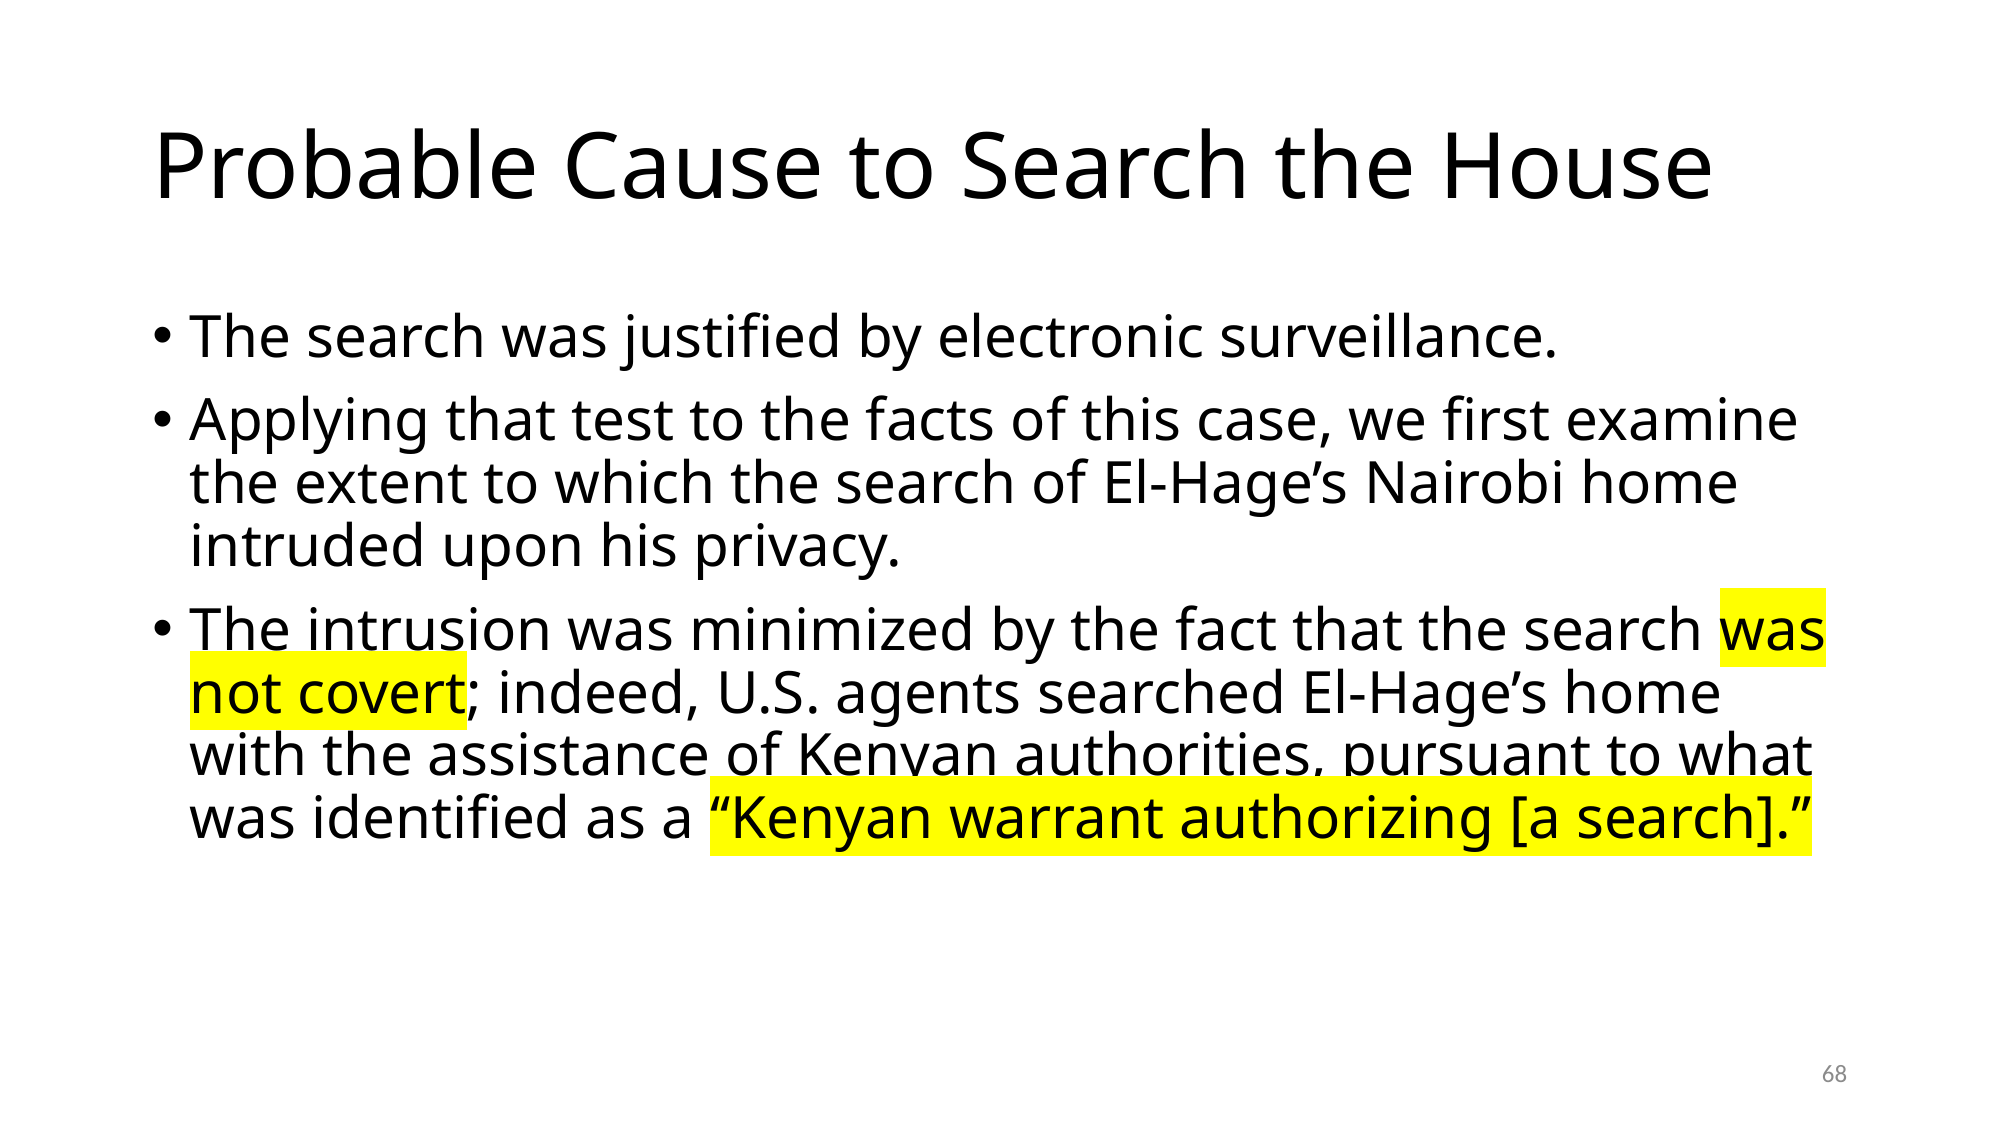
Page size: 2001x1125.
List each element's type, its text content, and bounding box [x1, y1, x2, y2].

list The search was justified by electronic surveillance. Applying that test to the facts of this case, we first examine the extent to which the search of El-Hage’s Nairobi home intruded upon his privacy. The intrusion was minimized by the fact that the search was not covert; indeed, U.S. agents searched El-Hage’s home with the assistance of Kenyan authorities, pursuant to what was identified as a ‘‘Kenyan warrant authorizing [a search].’’ [137, 299, 1863, 1014]
title Probable Cause to Search the House [137, 59, 1863, 278]
slide_number 68 [1412, 1042, 1863, 1103]
